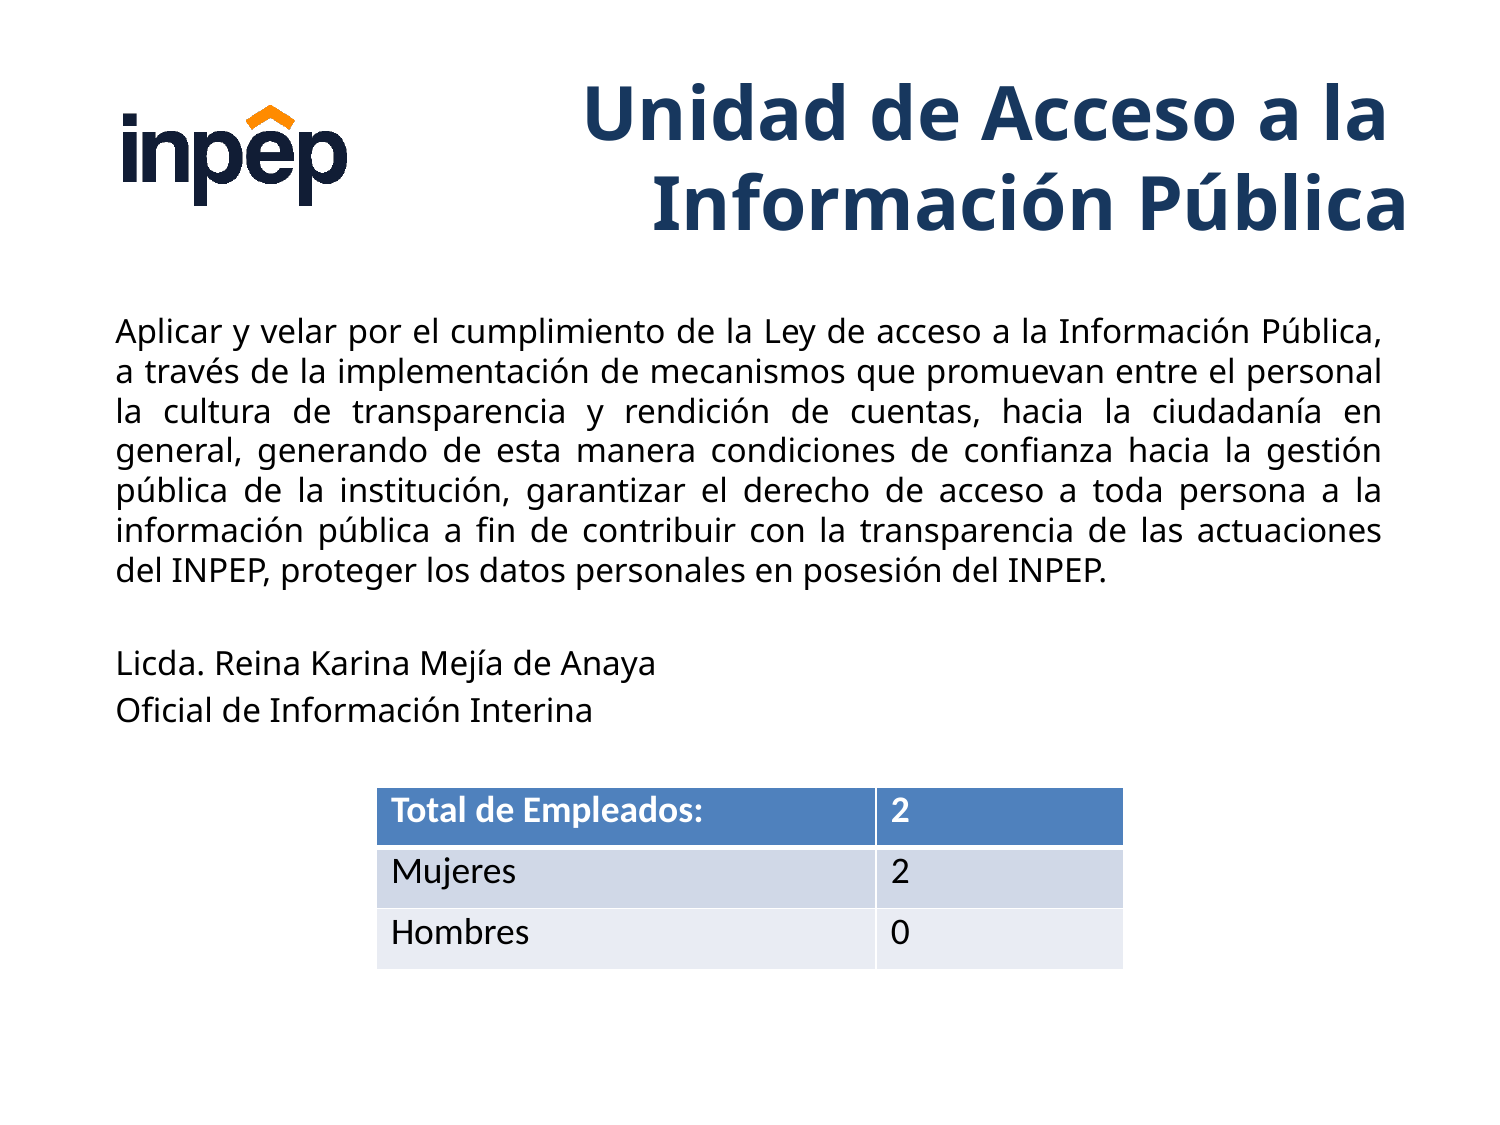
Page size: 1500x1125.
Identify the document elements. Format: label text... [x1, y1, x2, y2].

title Unidad de Acceso a la Información Pública [75, 61, 1425, 250]
table_cell Mujeres [377, 850, 875, 908]
picture [123, 105, 347, 206]
table_header 2 [877, 788, 1123, 845]
table_cell Hombres [377, 909, 875, 969]
table_cell 0 [877, 909, 1123, 969]
list Aplicar y velar por el cumplimiento de la Ley de acceso a la Información Pública, a través de la implementación de mecanismos que promuevan entre el personal la cultura de transparencia y rendición de cuentas, hacia la ciudadanía en general, generando de esta manera condiciones de confianza hacia la gestión pública de la institución, garantizar el derecho de acceso a toda persona a la información pública a fin de contribuir con la transparencia de las actuaciones del INPEP, proteger los datos personales en posesión del INPEP. Licda. Reina Karina Mejía de Anaya Oficial de Información Interina [100, 302, 1400, 758]
table_cell 2 [877, 850, 1123, 908]
table_header Total de Empleados: [377, 788, 875, 845]
